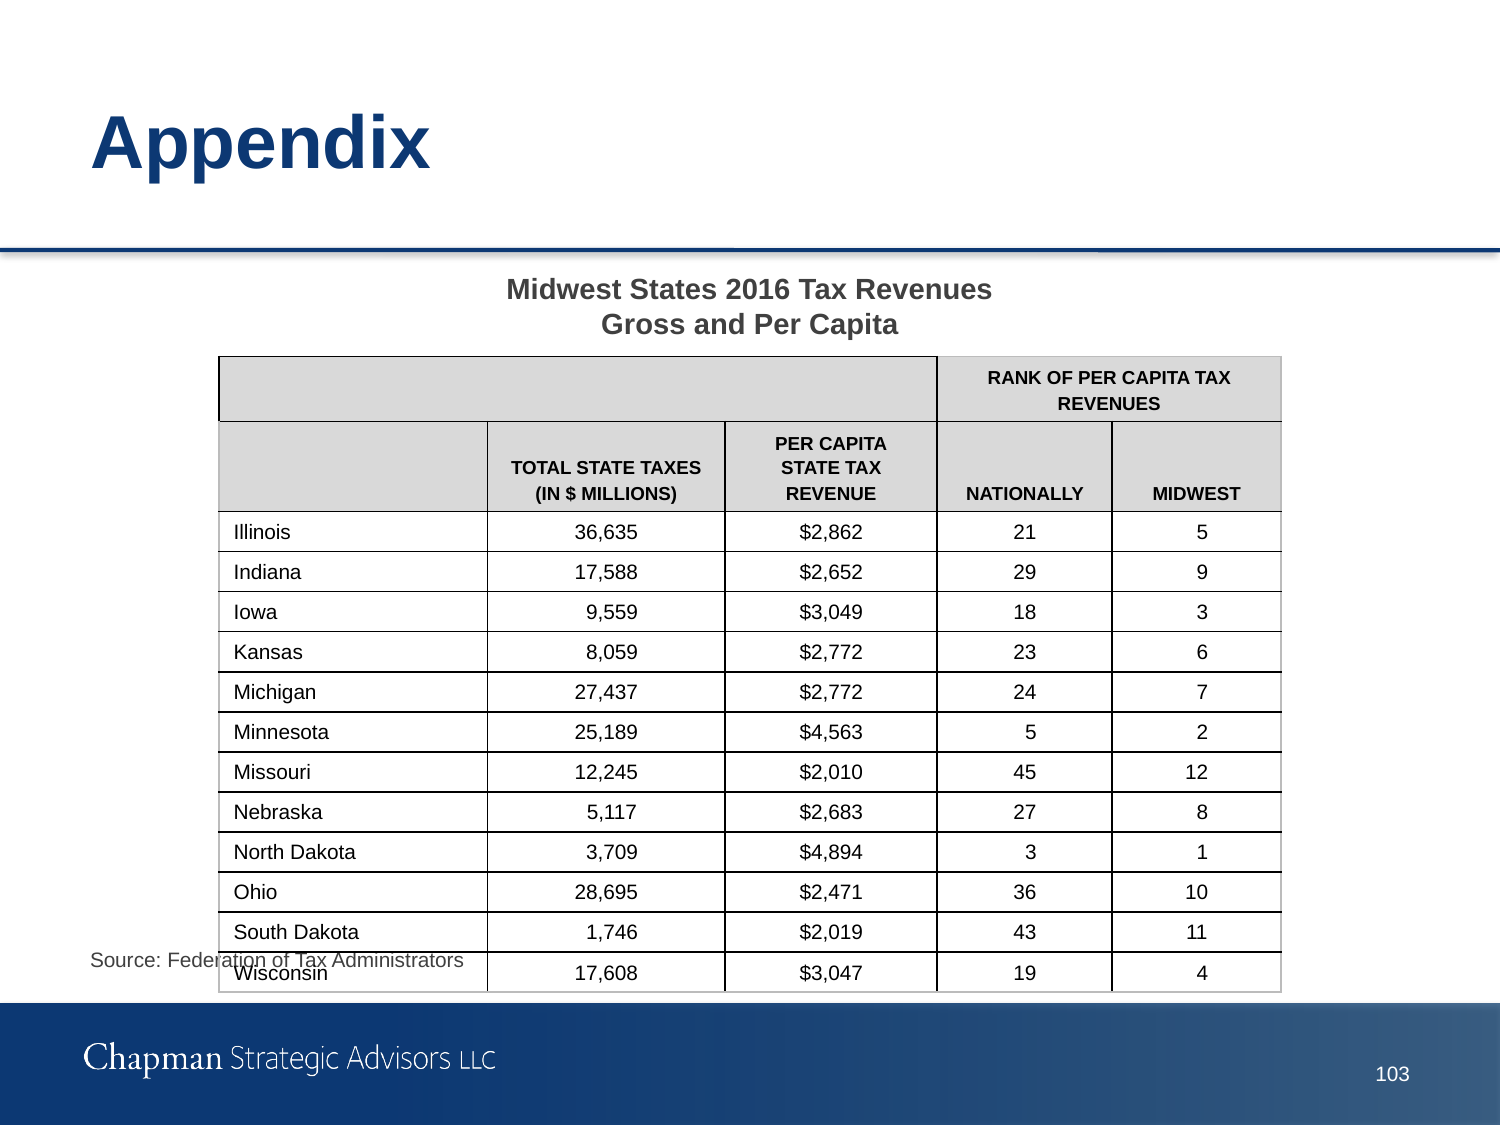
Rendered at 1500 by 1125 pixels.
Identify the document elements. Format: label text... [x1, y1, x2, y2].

table_cell 3 [938, 833, 1111, 871]
table_cell 6 [1113, 632, 1280, 671]
table_cell 9,559 [488, 592, 724, 631]
table_cell $4,894 [726, 833, 936, 871]
table_cell [220, 422, 487, 511]
table_cell $3,047 [726, 953, 936, 991]
table_cell Wisconsin [220, 953, 487, 991]
table_cell Michigan [220, 673, 487, 711]
table_cell 5 [1113, 512, 1280, 551]
slide_number 102 [1074, 1052, 1425, 1113]
table_cell 5,117 [488, 793, 724, 831]
table_cell Nebraska [220, 793, 487, 831]
table_cell 9 [1113, 552, 1280, 591]
table_header [487, 357, 725, 421]
table_cell 29 [938, 552, 1111, 591]
table_cell Midwest [1113, 422, 1280, 511]
table_cell $2,862 [726, 512, 936, 551]
table_cell $2,683 [726, 793, 936, 831]
table_cell 3,709 [488, 833, 724, 871]
table_cell 1,746 [488, 913, 724, 951]
table_cell 18 [938, 592, 1111, 631]
table_cell $2,772 [726, 632, 936, 671]
table_cell 24 [938, 673, 1111, 711]
table_cell 17,588 [488, 552, 724, 591]
table_cell Illinois [220, 512, 487, 551]
table_cell Nationally [938, 422, 1111, 511]
table_cell 11 [1113, 913, 1280, 951]
table_cell 23 [938, 632, 1111, 671]
table_cell 2 [1113, 713, 1280, 751]
table_cell 21 [938, 512, 1111, 551]
table_cell $2,010 [726, 753, 936, 791]
table_cell 8 [1113, 793, 1280, 831]
table_cell 17,608 [488, 953, 724, 991]
title Appendix [75, 45, 1425, 233]
table_cell Total State Taxes (In $ Millions) [488, 422, 724, 511]
table_cell 10 [1113, 873, 1280, 911]
table_cell 27 [938, 793, 1111, 831]
table_cell $2,019 [726, 913, 936, 951]
table_cell $2,471 [726, 873, 936, 911]
table_cell 12,245 [488, 753, 724, 791]
list Midwest States 2016 Tax Revenues Gross and Per Capita Source: Federation of Tax Administrators [74, 262, 1426, 1006]
table_cell $2,772 [726, 673, 936, 711]
table_cell Per Capita State Tax Revenue [726, 422, 936, 511]
table_cell 36,635 [488, 512, 724, 551]
table_cell $3,049 [726, 592, 936, 631]
table_cell 7 [1113, 673, 1280, 711]
table_cell Ohio [220, 873, 487, 911]
table_header Rank of Per Capita Tax Revenues [938, 357, 1280, 421]
table_cell Kansas [220, 632, 487, 671]
table_cell 1 [1113, 833, 1280, 871]
table_cell $4,563 [726, 713, 936, 751]
table_cell Iowa [220, 592, 487, 631]
table_cell 36 [938, 873, 1111, 911]
table_cell 43 [938, 913, 1111, 951]
table_header [725, 357, 936, 421]
table_cell North Dakota [220, 833, 487, 871]
table_cell South Dakota [220, 913, 487, 951]
table_cell Minnesota [220, 713, 487, 751]
table_cell 28,695 [488, 873, 724, 911]
table_cell 8,059 [488, 632, 724, 671]
table_cell 12 [1113, 753, 1280, 791]
table_cell Missouri [220, 753, 487, 791]
table_cell 5 [938, 713, 1111, 751]
table_cell 27,437 [488, 673, 724, 711]
table_cell $2,652 [726, 552, 936, 591]
table_cell 45 [938, 753, 1111, 791]
table_cell 3 [1113, 592, 1280, 631]
table_cell 4 [1113, 953, 1280, 991]
table_header [220, 357, 487, 421]
table_cell Indiana [220, 552, 487, 591]
table_cell 19 [938, 953, 1111, 991]
table_cell 25,189 [488, 713, 724, 751]
